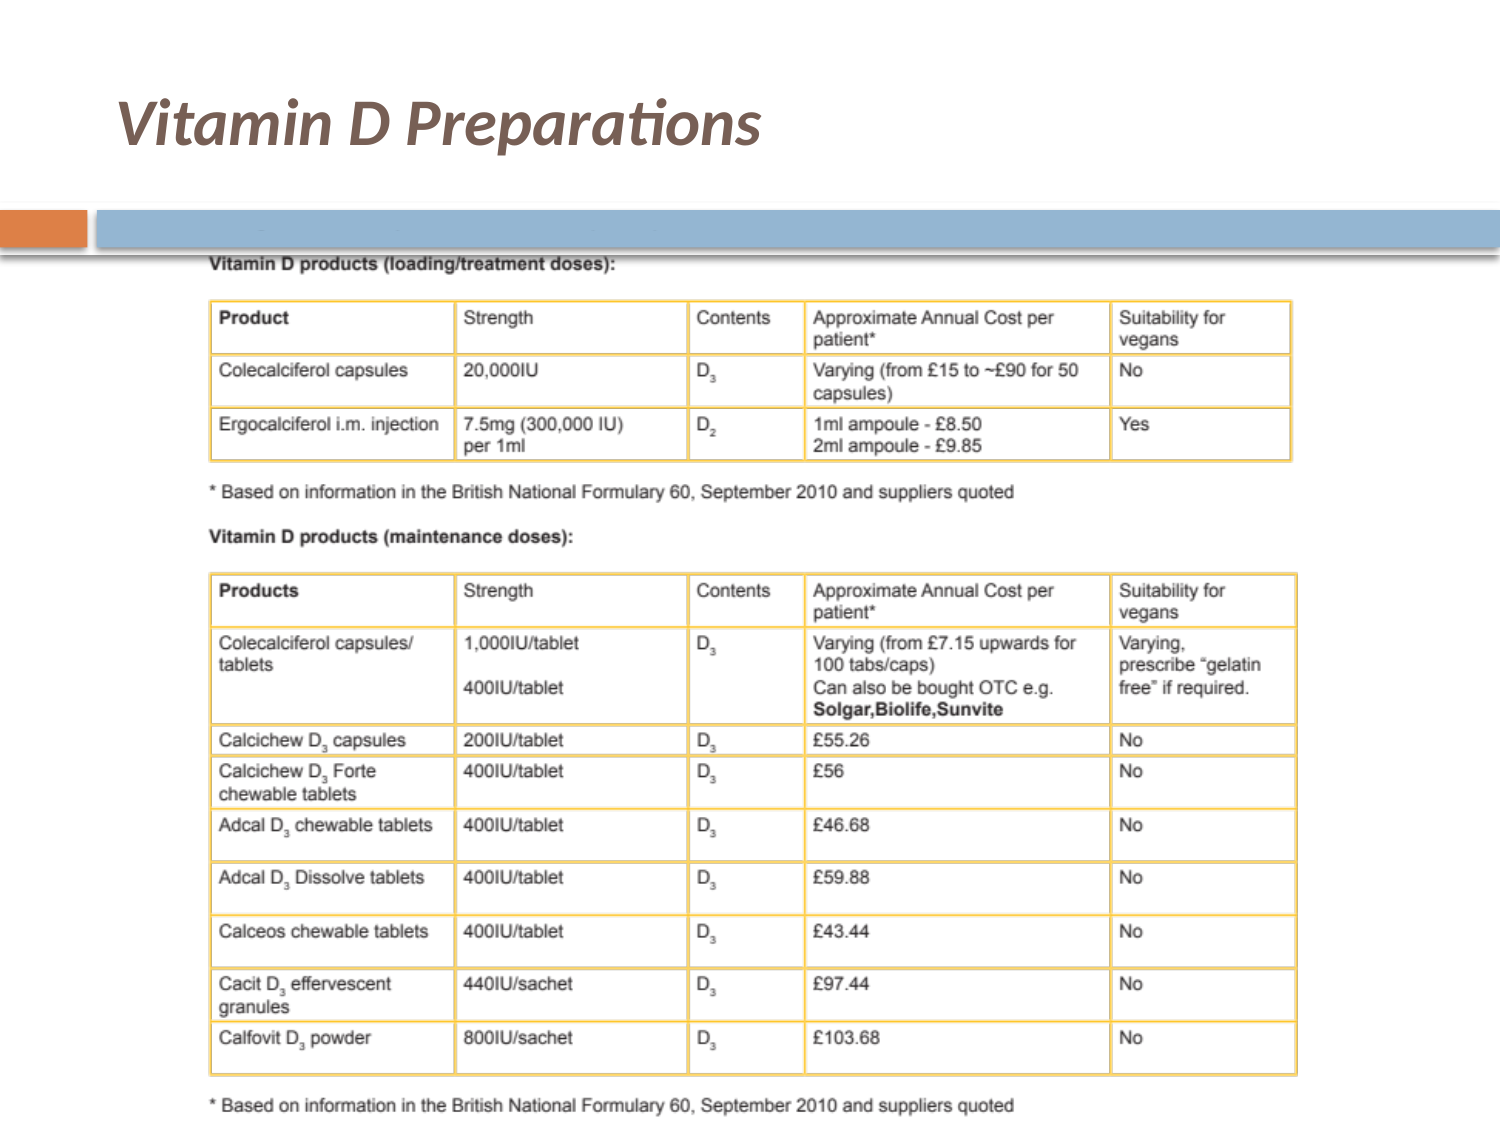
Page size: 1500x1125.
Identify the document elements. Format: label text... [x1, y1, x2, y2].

title Vitamin D Preparations [100, 37, 1438, 200]
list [148, 229, 1382, 1125]
